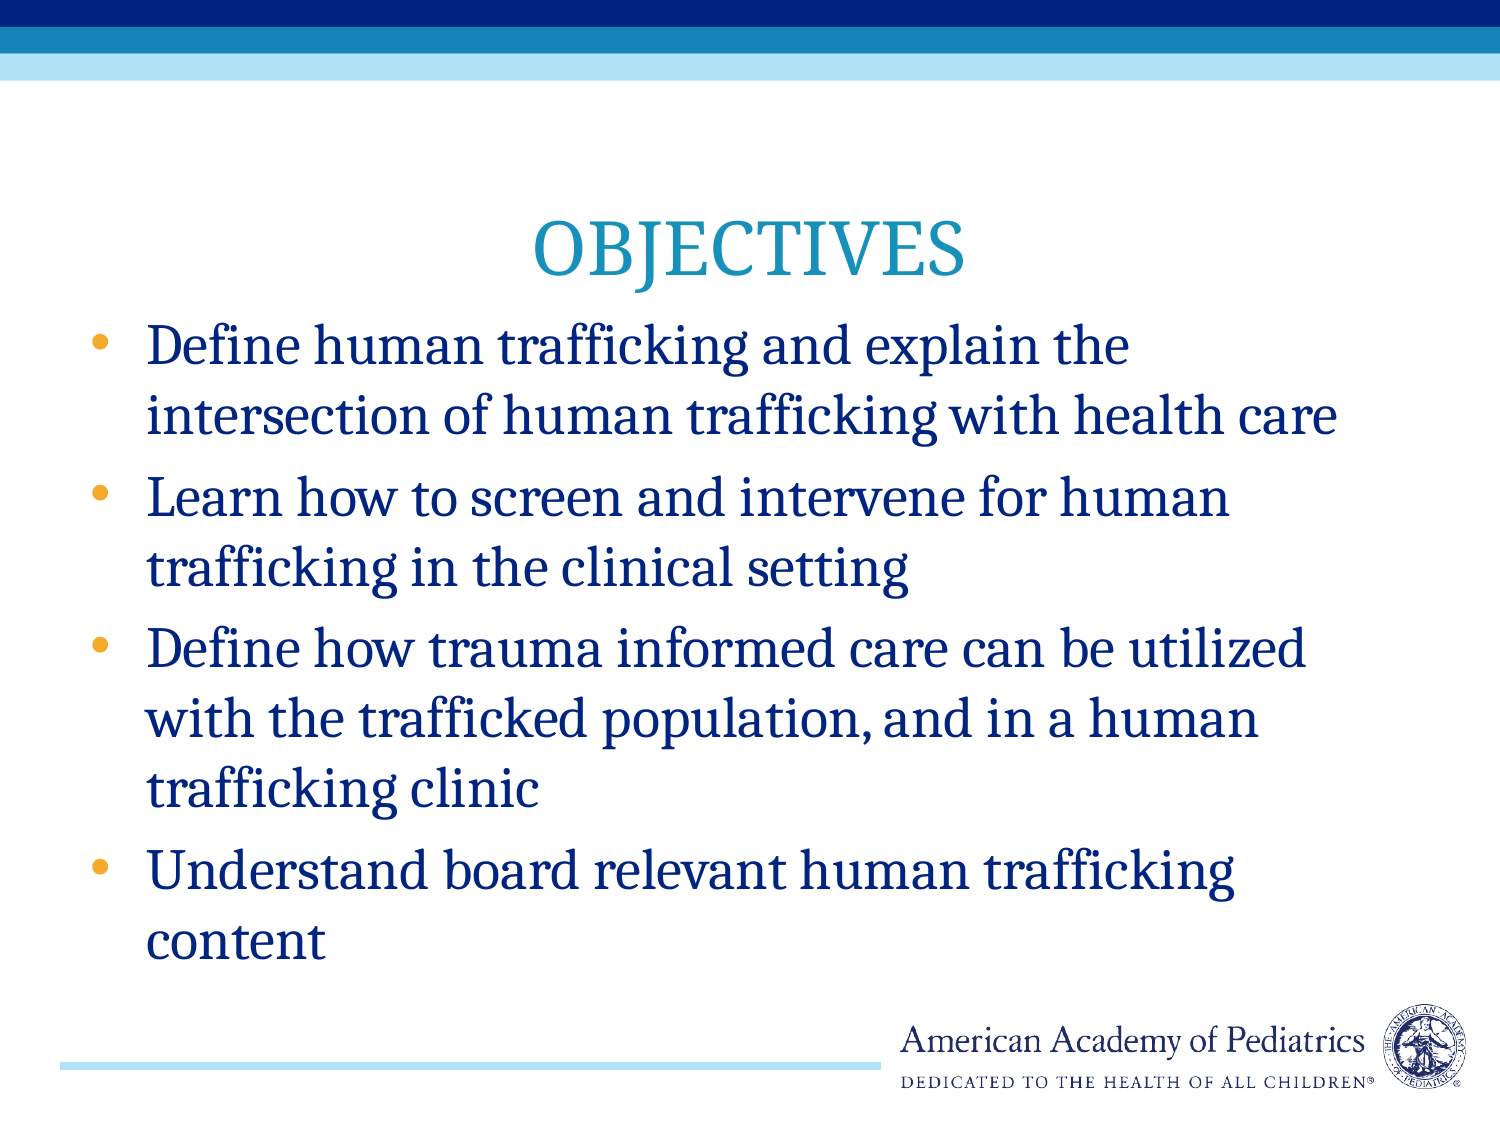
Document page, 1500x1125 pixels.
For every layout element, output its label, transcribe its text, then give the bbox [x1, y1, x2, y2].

picture [900, 1004, 1466, 1089]
title Objectives [75, 144, 1425, 298]
list Define human trafficking and explain the intersection of human trafficking with health care Learn how to screen and intervene for human trafficking in the clinical setting Define how trauma informed care can be utilized with the trafficked population, and in a human trafficking clinic Understand board relevant human trafficking content [75, 298, 1425, 863]
